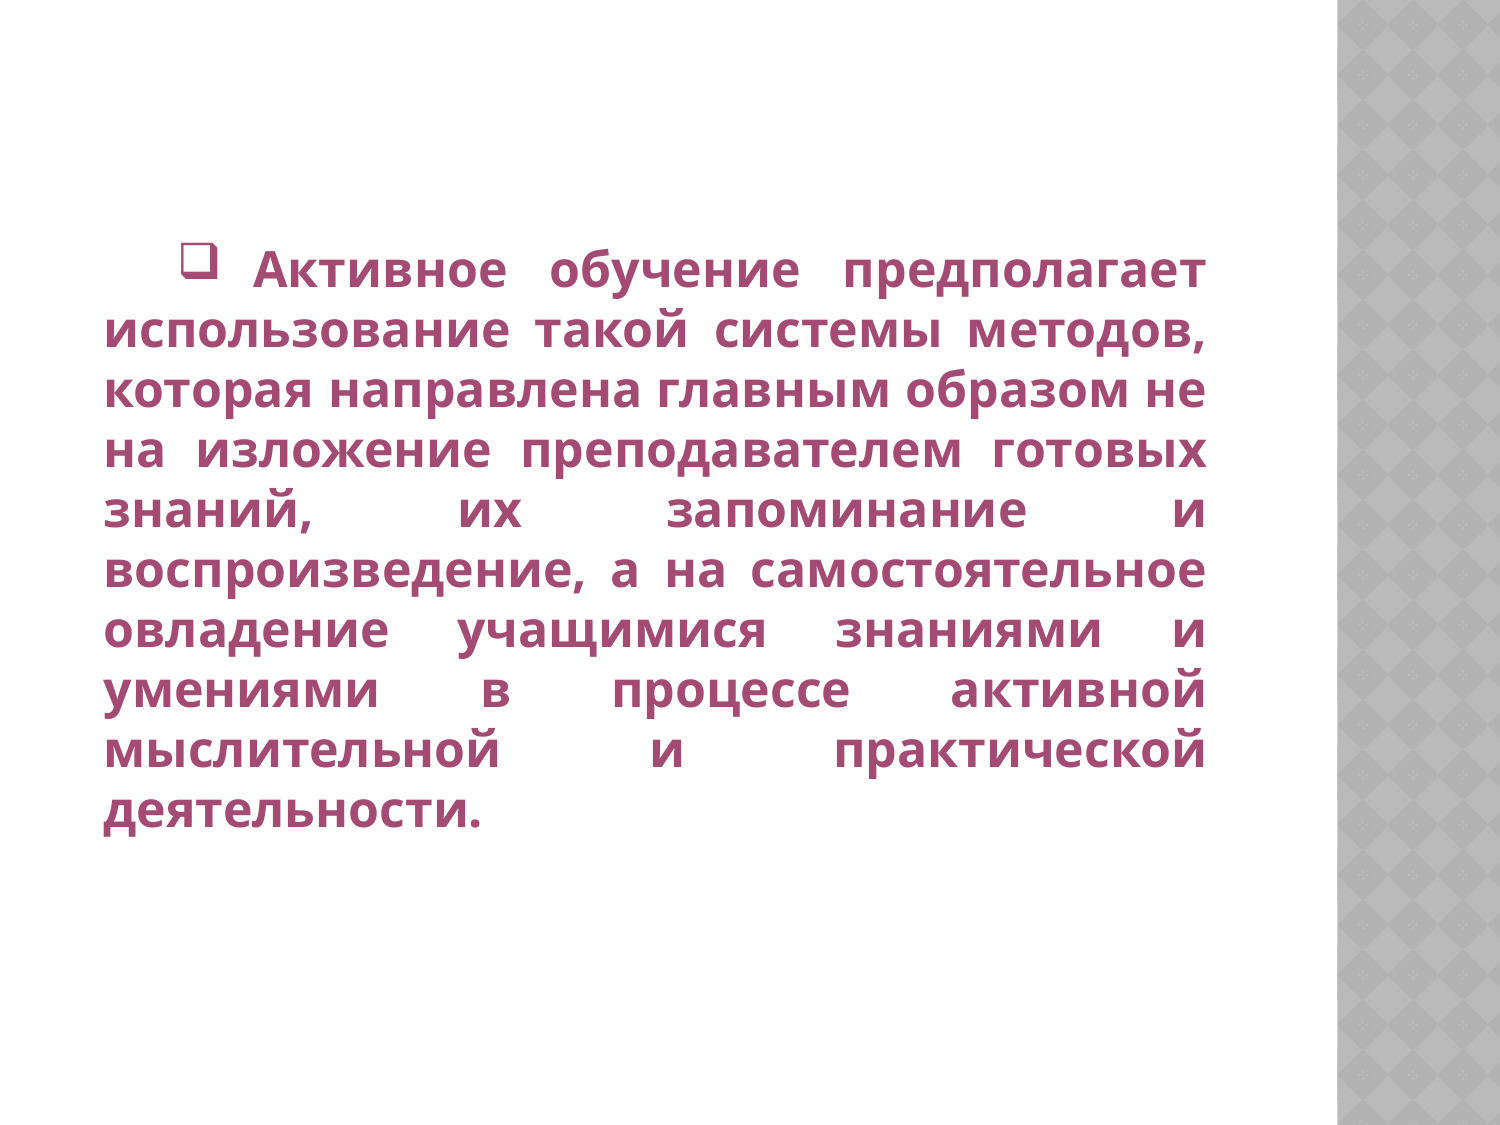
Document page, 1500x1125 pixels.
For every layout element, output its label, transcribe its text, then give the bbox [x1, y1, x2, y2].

text_box Активное обучение предполагает использование такой системы методов, которая направлена главным образом не на изложение преподавателем готовых знаний, их запоминание и воспроизведение, а на самостоятельное овладение учащимися знаниями и умениями в процессе активной мыслительной и практической деятельности. [88, 230, 1223, 846]
